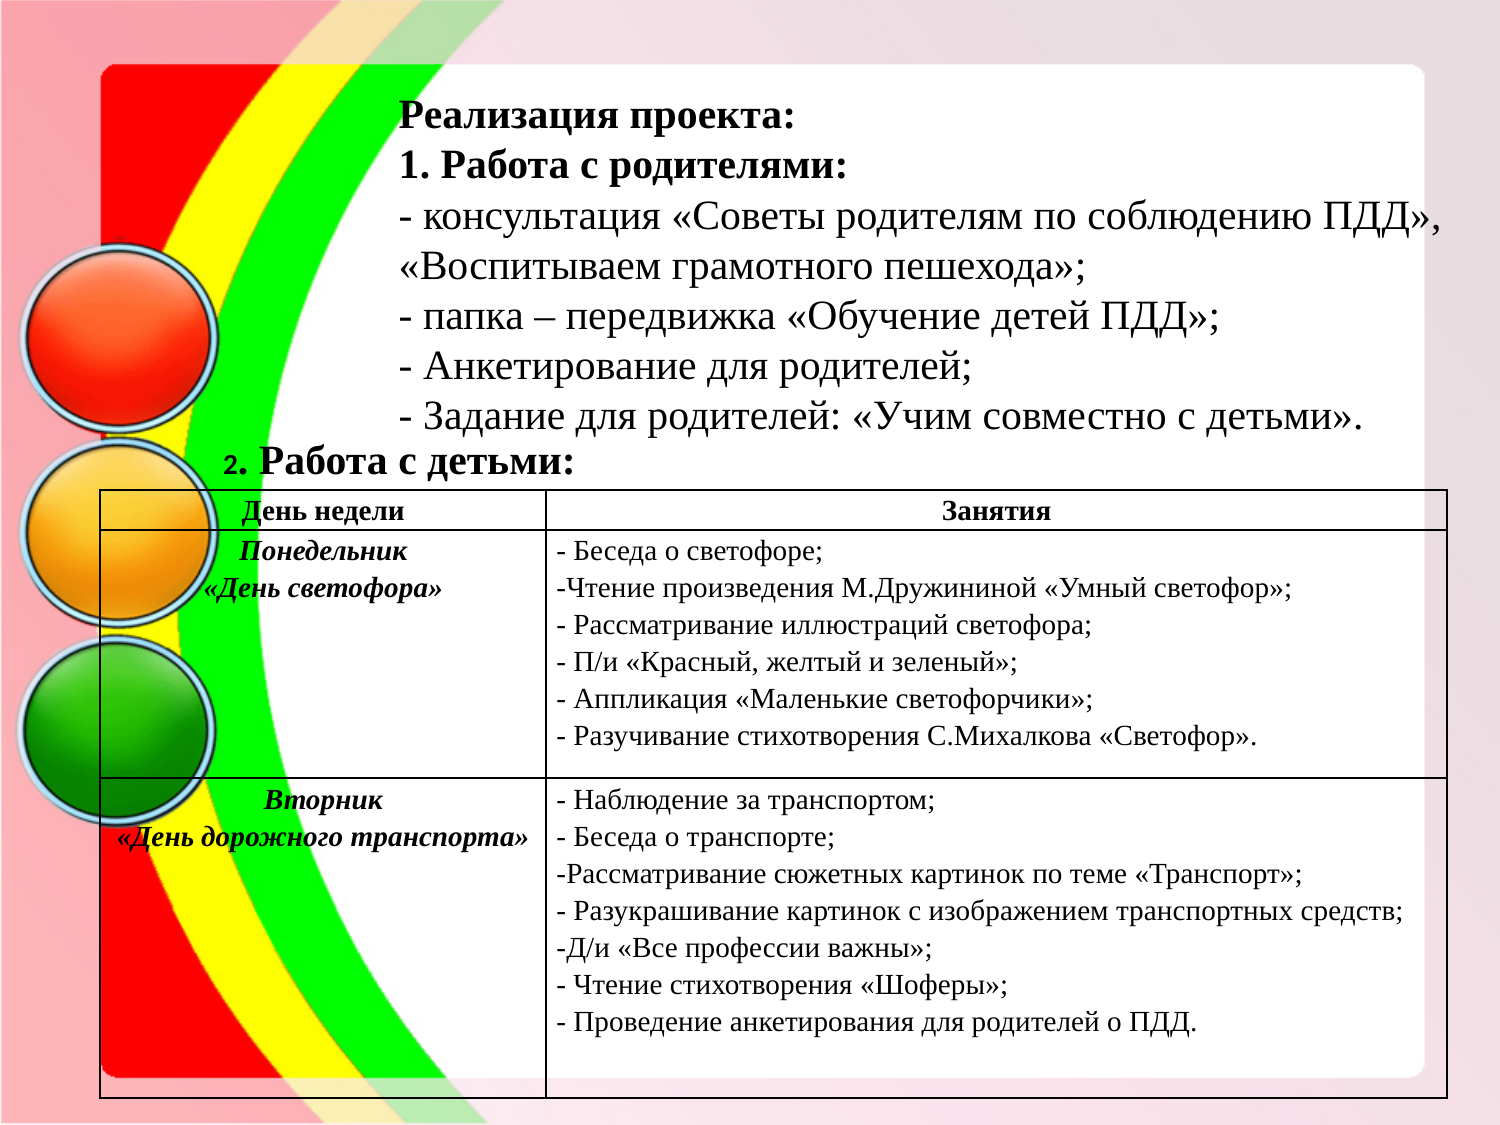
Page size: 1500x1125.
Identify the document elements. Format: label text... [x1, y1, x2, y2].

table_header Занятия [547, 491, 1446, 529]
table_cell Понедельник «День светофора» [101, 531, 545, 777]
picture [0, 0, 1500, 1125]
table_header День недели [101, 491, 545, 529]
table_cell - Наблюдение за транспортом; - Беседа о транспорте; -Рассматривание сюжетных картинок по теме «Транспорт»; - Разукрашивание картинок с изображением транспортных средств; -Д/и «Все профессии важны»; - Чтение стихотворения «Шоферы»; - Проведение анкетирования для родителей о ПДД. [547, 779, 1446, 1097]
table_cell Вторник «День дорожного транспорта» [101, 779, 545, 1097]
table_cell - Беседа о светофоре; -Чтение произведения М.Дружининой «Умный светофор»; - Рассматривание иллюстраций светофора; - П/и «Красный, желтый и зеленый»; - Аппликация «Маленькие светофорчики»; - Разучивание стихотворения С.Михалкова «Светофор». [547, 531, 1446, 777]
text_box Реализация проекта: 1. Работа с родителями: - консультация «Советы родителям по соблюдению ПДД», «Воспитываем грамотного пешехода»; - папка – передвижка «Обучение детей ПДД»; - Анкетирование для родителей; - Задание для родителей: «Учим совместно с детьми». [383, 79, 1500, 445]
text_box 2. Работа с детьми: [208, 425, 592, 491]
